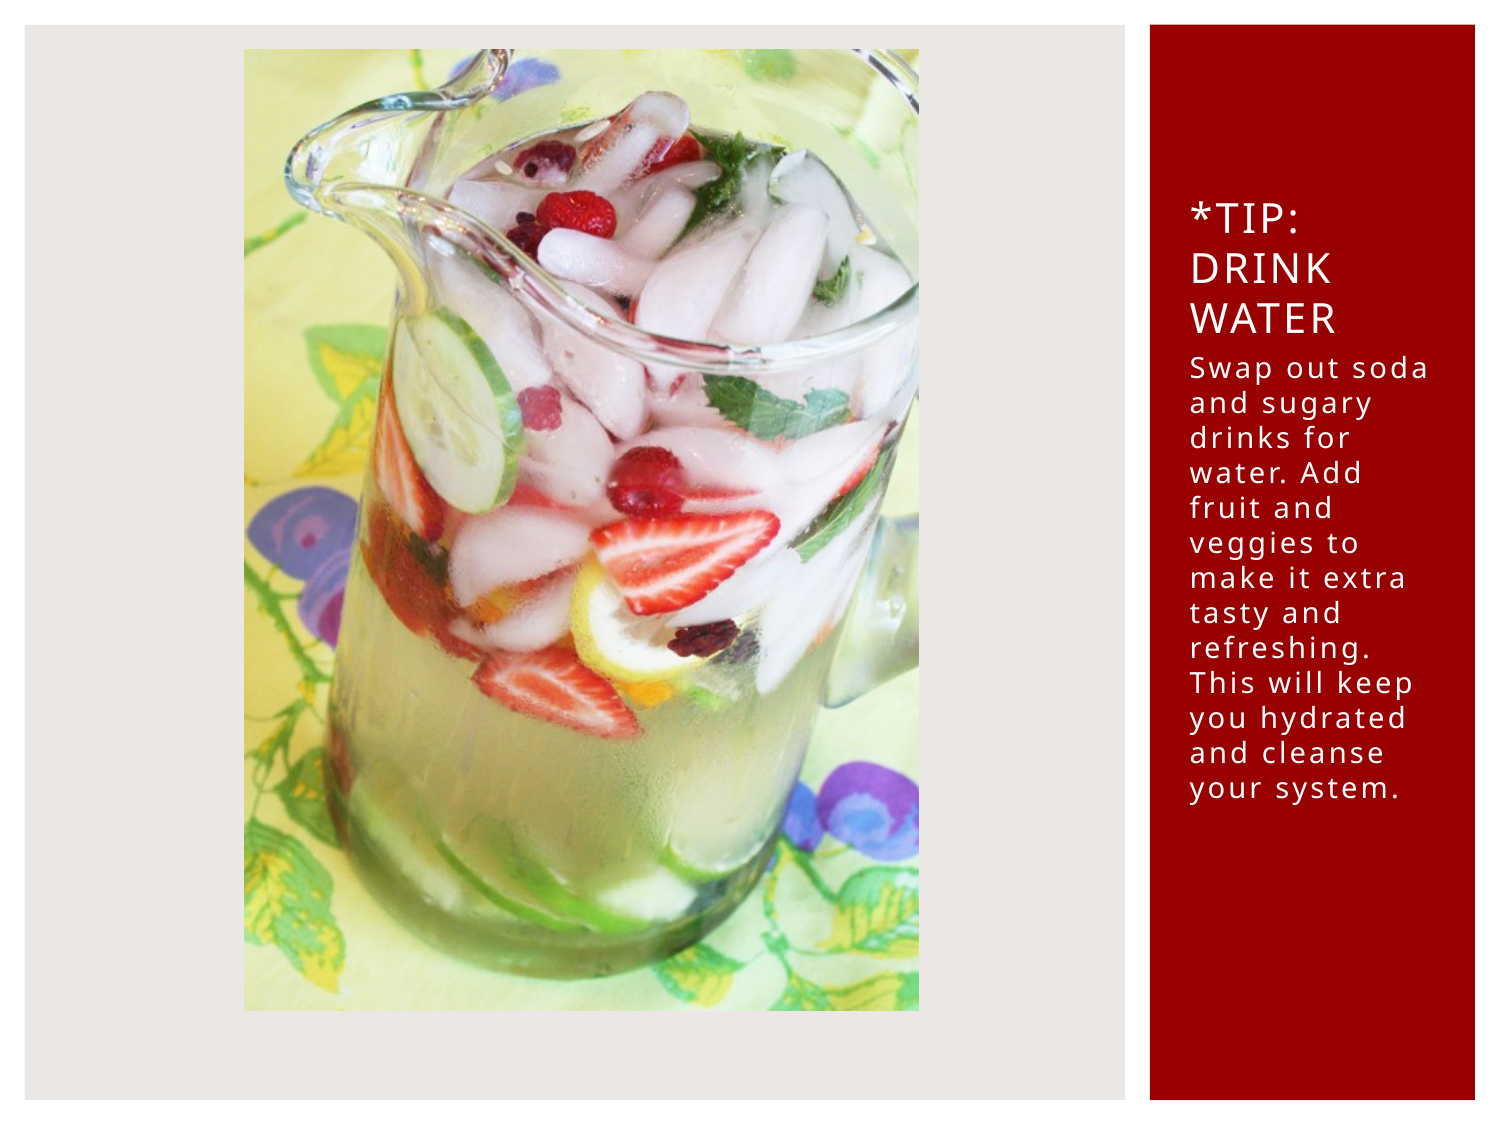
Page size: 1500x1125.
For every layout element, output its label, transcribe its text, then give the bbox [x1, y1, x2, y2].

title *TIP: Drink Water [1174, 75, 1450, 350]
list Swap out soda and sugary drinks for water. Add fruit and veggies to make it extra tasty and refreshing. This will keep you hydrated and cleanse your system. [1174, 350, 1449, 812]
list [99, 49, 1063, 1011]
